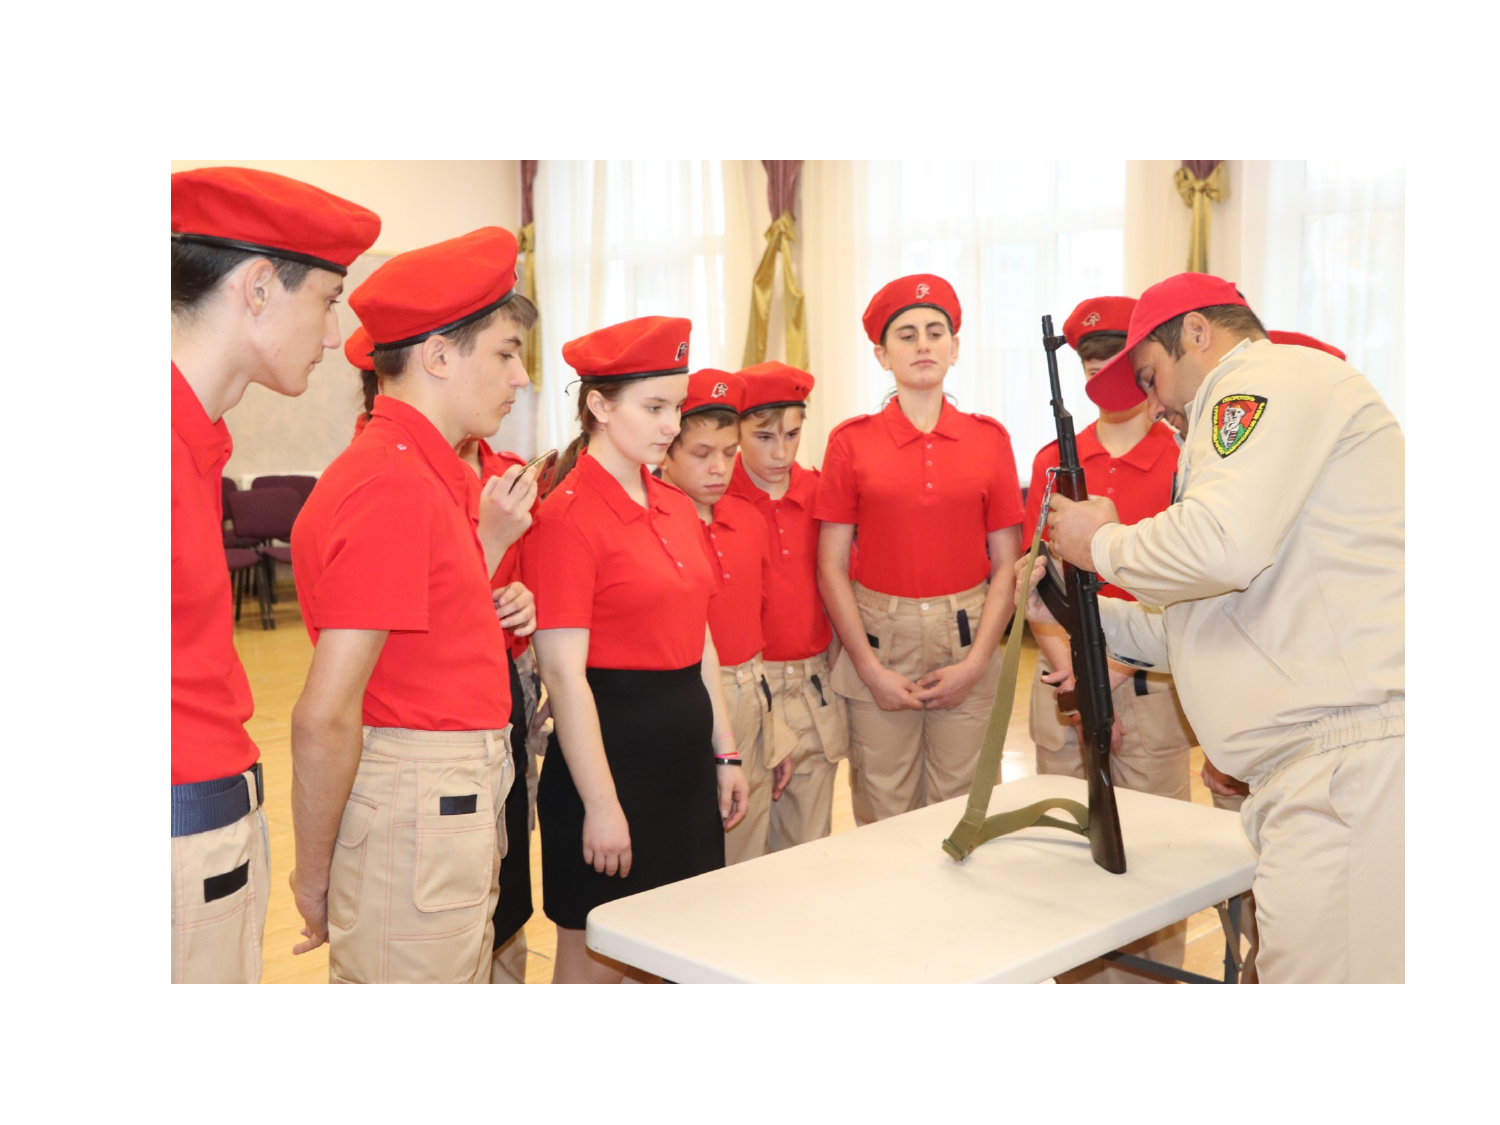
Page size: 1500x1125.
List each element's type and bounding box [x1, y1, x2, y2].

picture [170, 160, 1405, 984]
